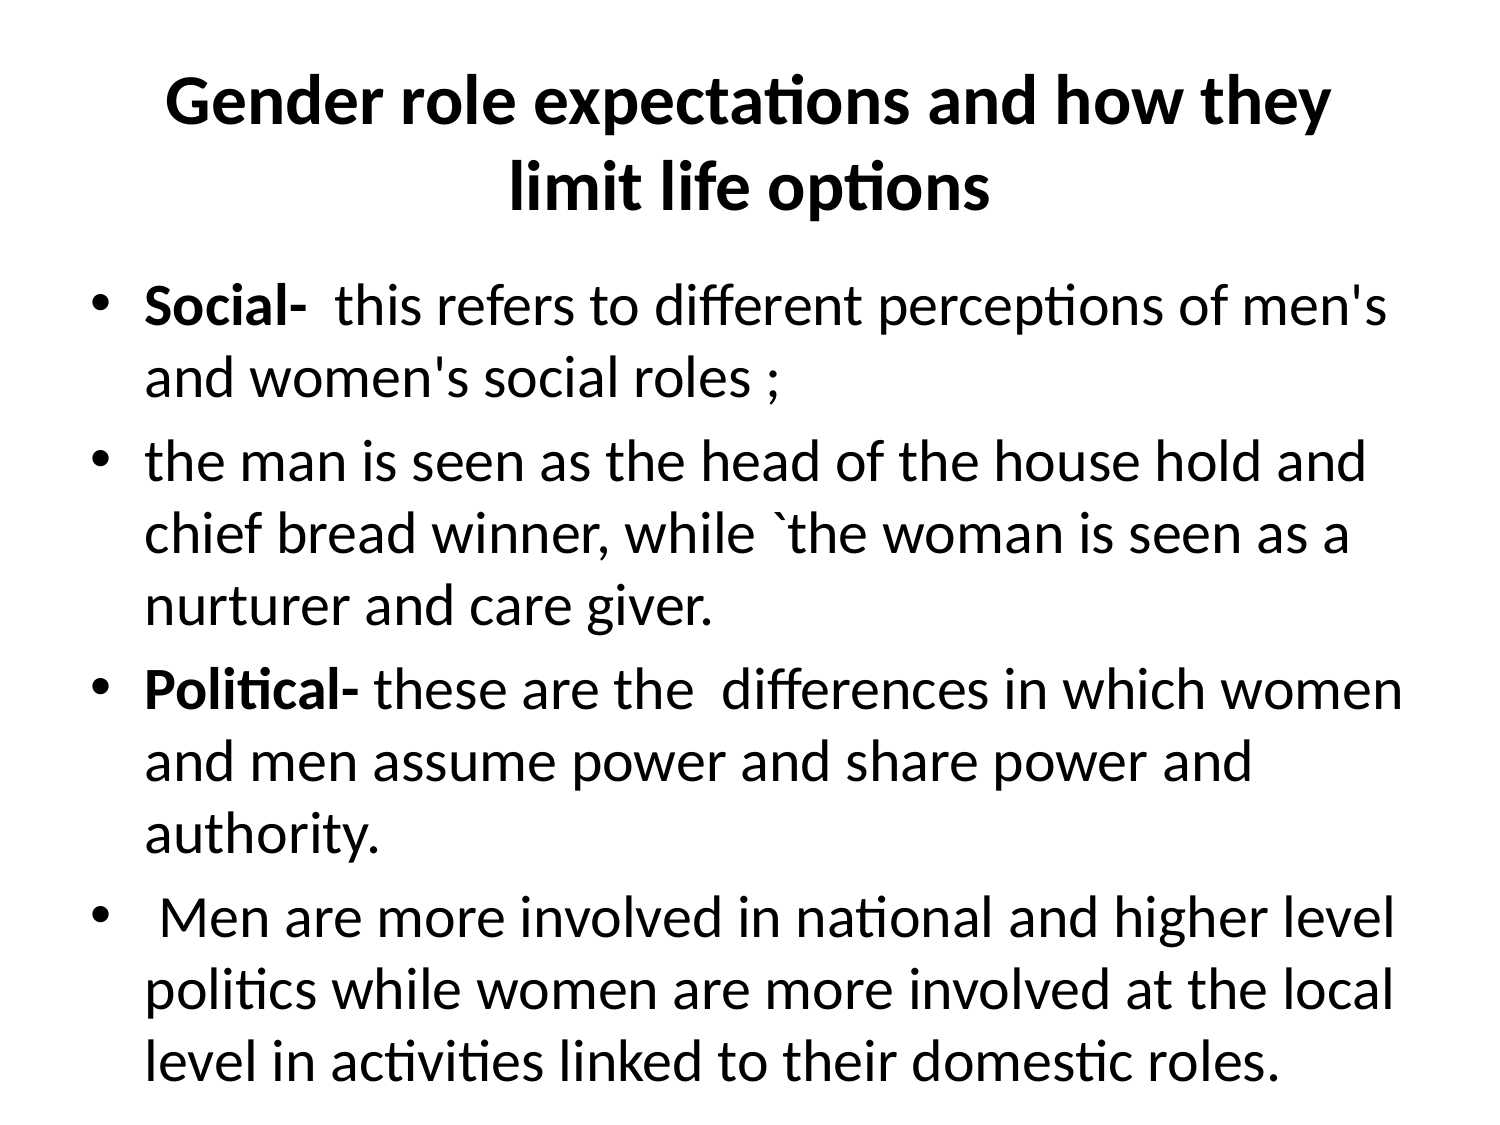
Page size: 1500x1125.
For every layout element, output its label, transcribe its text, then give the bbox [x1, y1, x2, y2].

list Social- this refers to different perceptions of men's and women's social roles ; the man is seen as the head of the house hold and chief bread winner, while `the woman is seen as a nurturer and care giver. Political- these are the differences in which women and men assume power and share power and authority. Men are more involved in national and higher level politics while women are more involved at the local level in activities linked to their domestic roles. [75, 257, 1425, 1121]
title Gender role expectations and how they limit life options [75, 45, 1425, 233]
